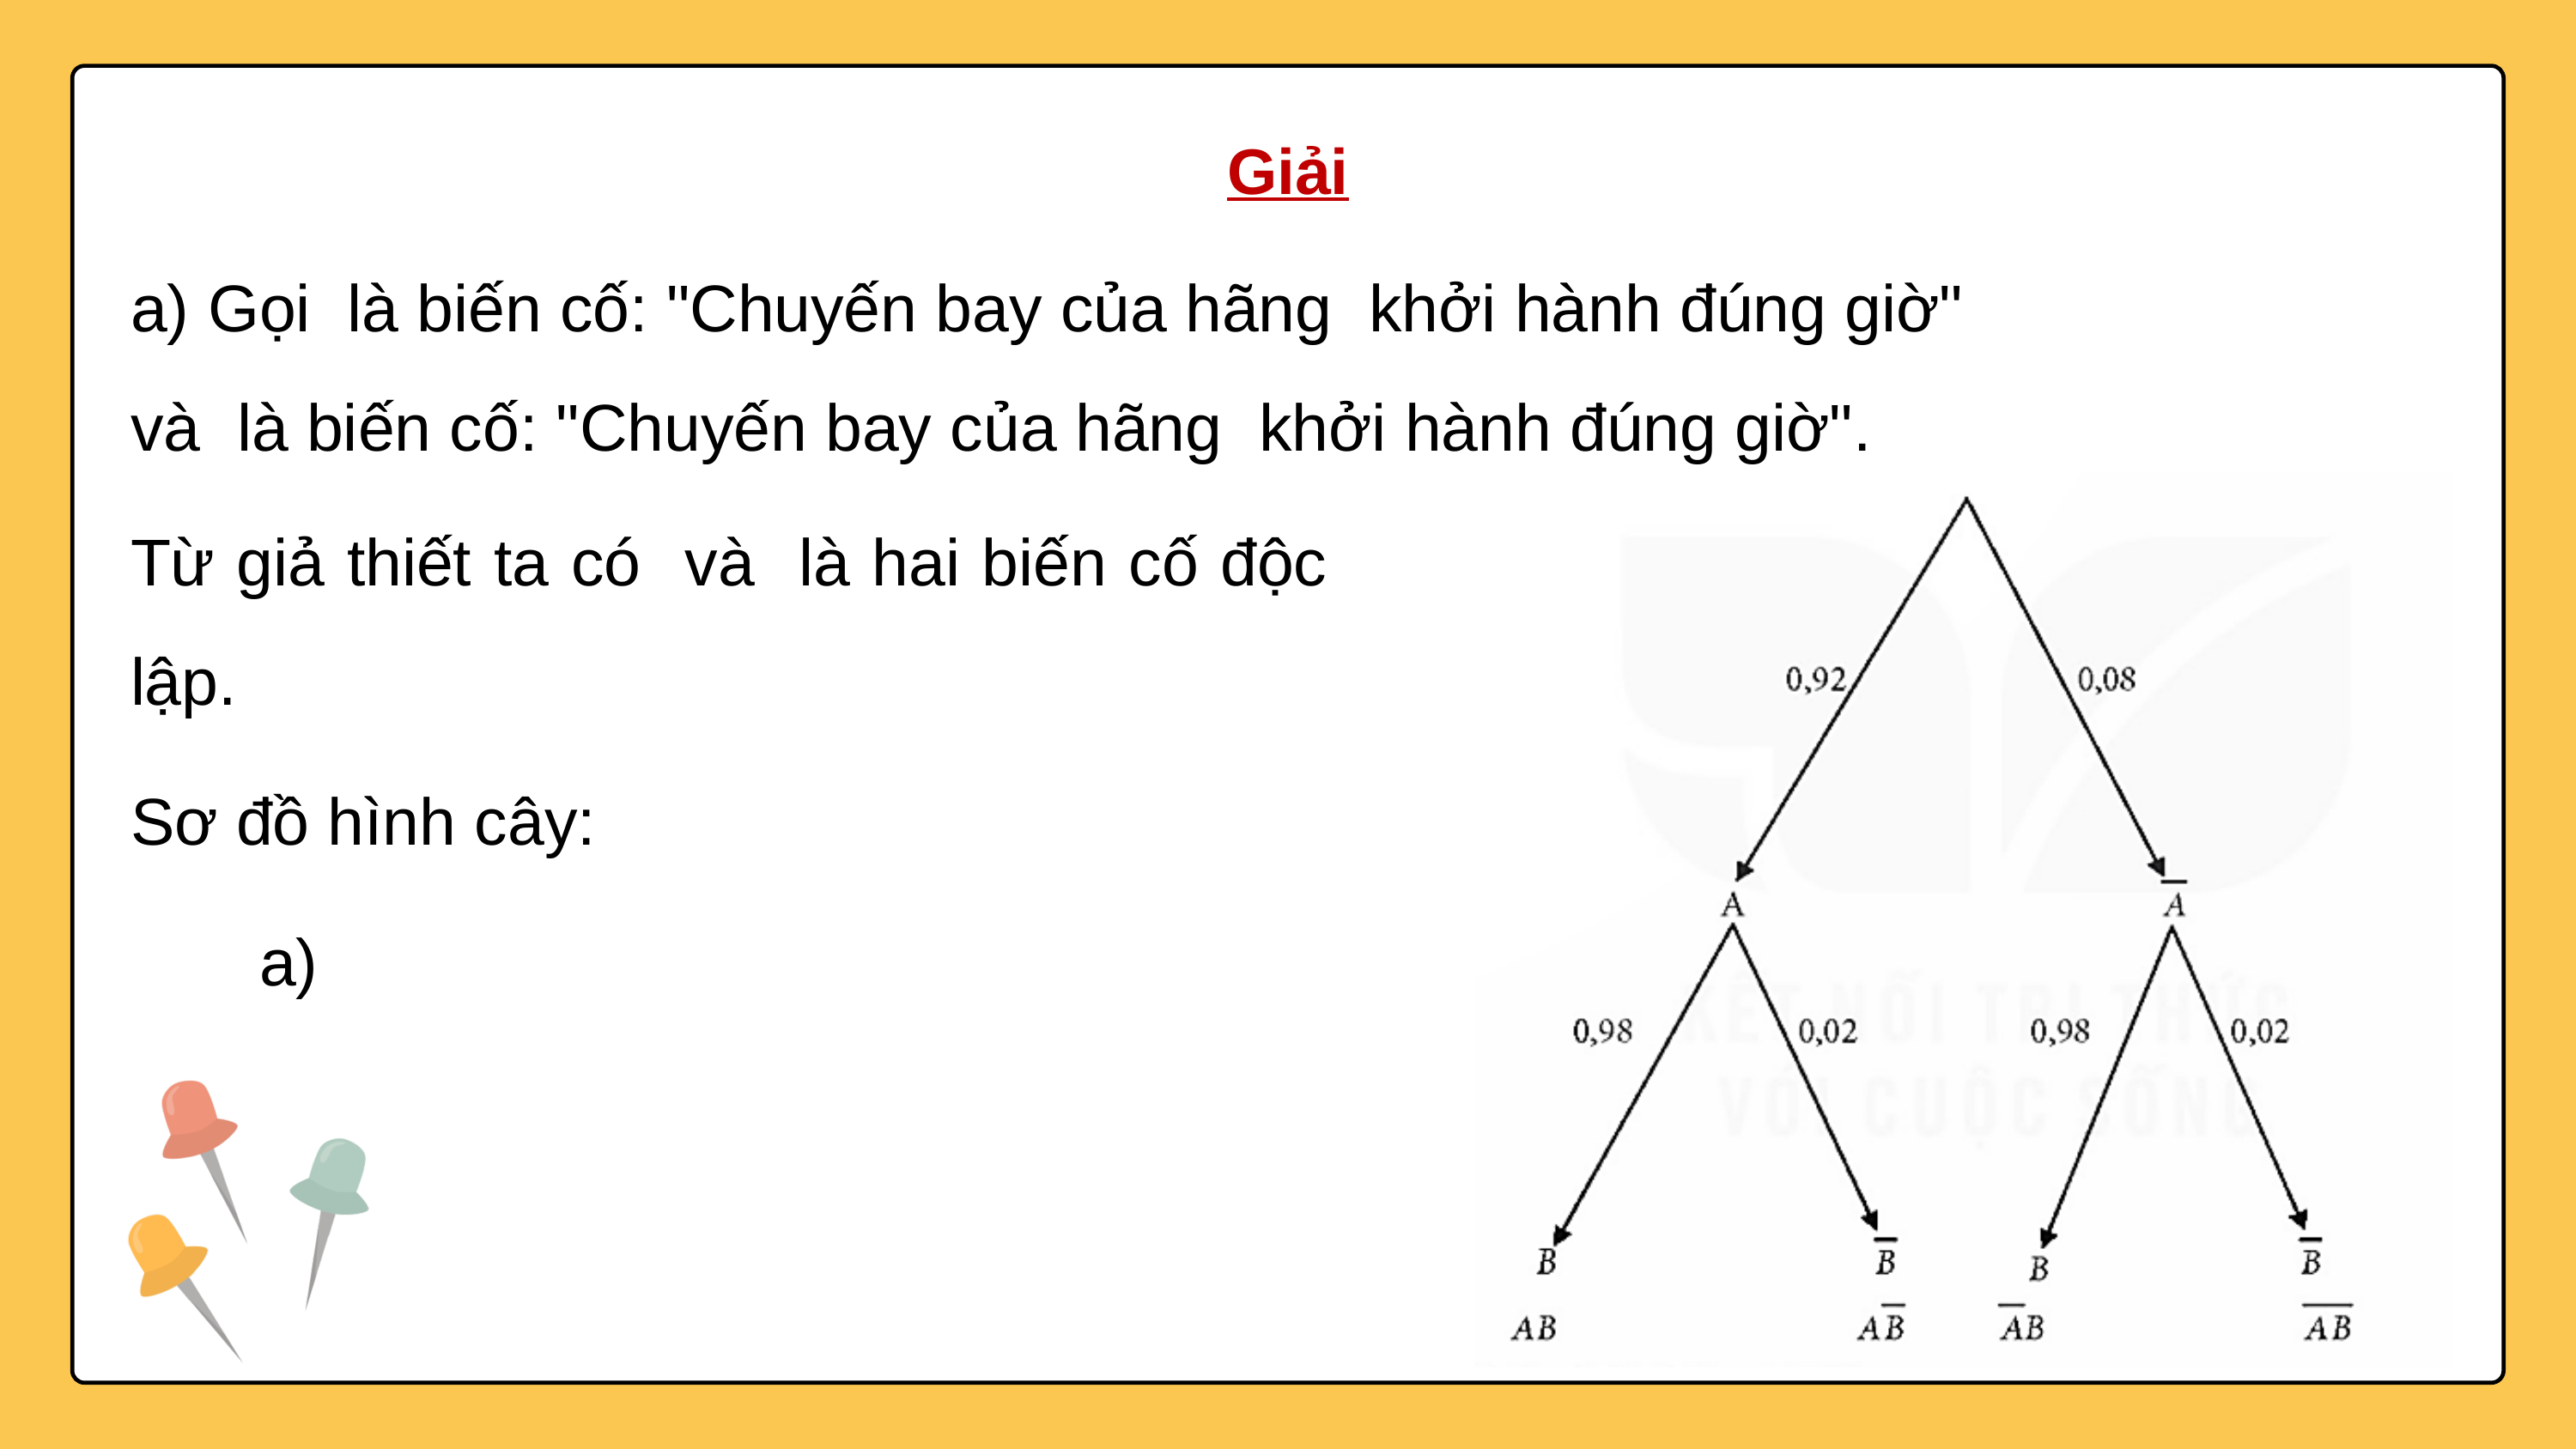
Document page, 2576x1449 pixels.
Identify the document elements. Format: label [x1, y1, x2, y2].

text_box [71, 65, 2504, 1384]
picture [1474, 471, 2454, 1367]
picture [119, 1077, 398, 1370]
